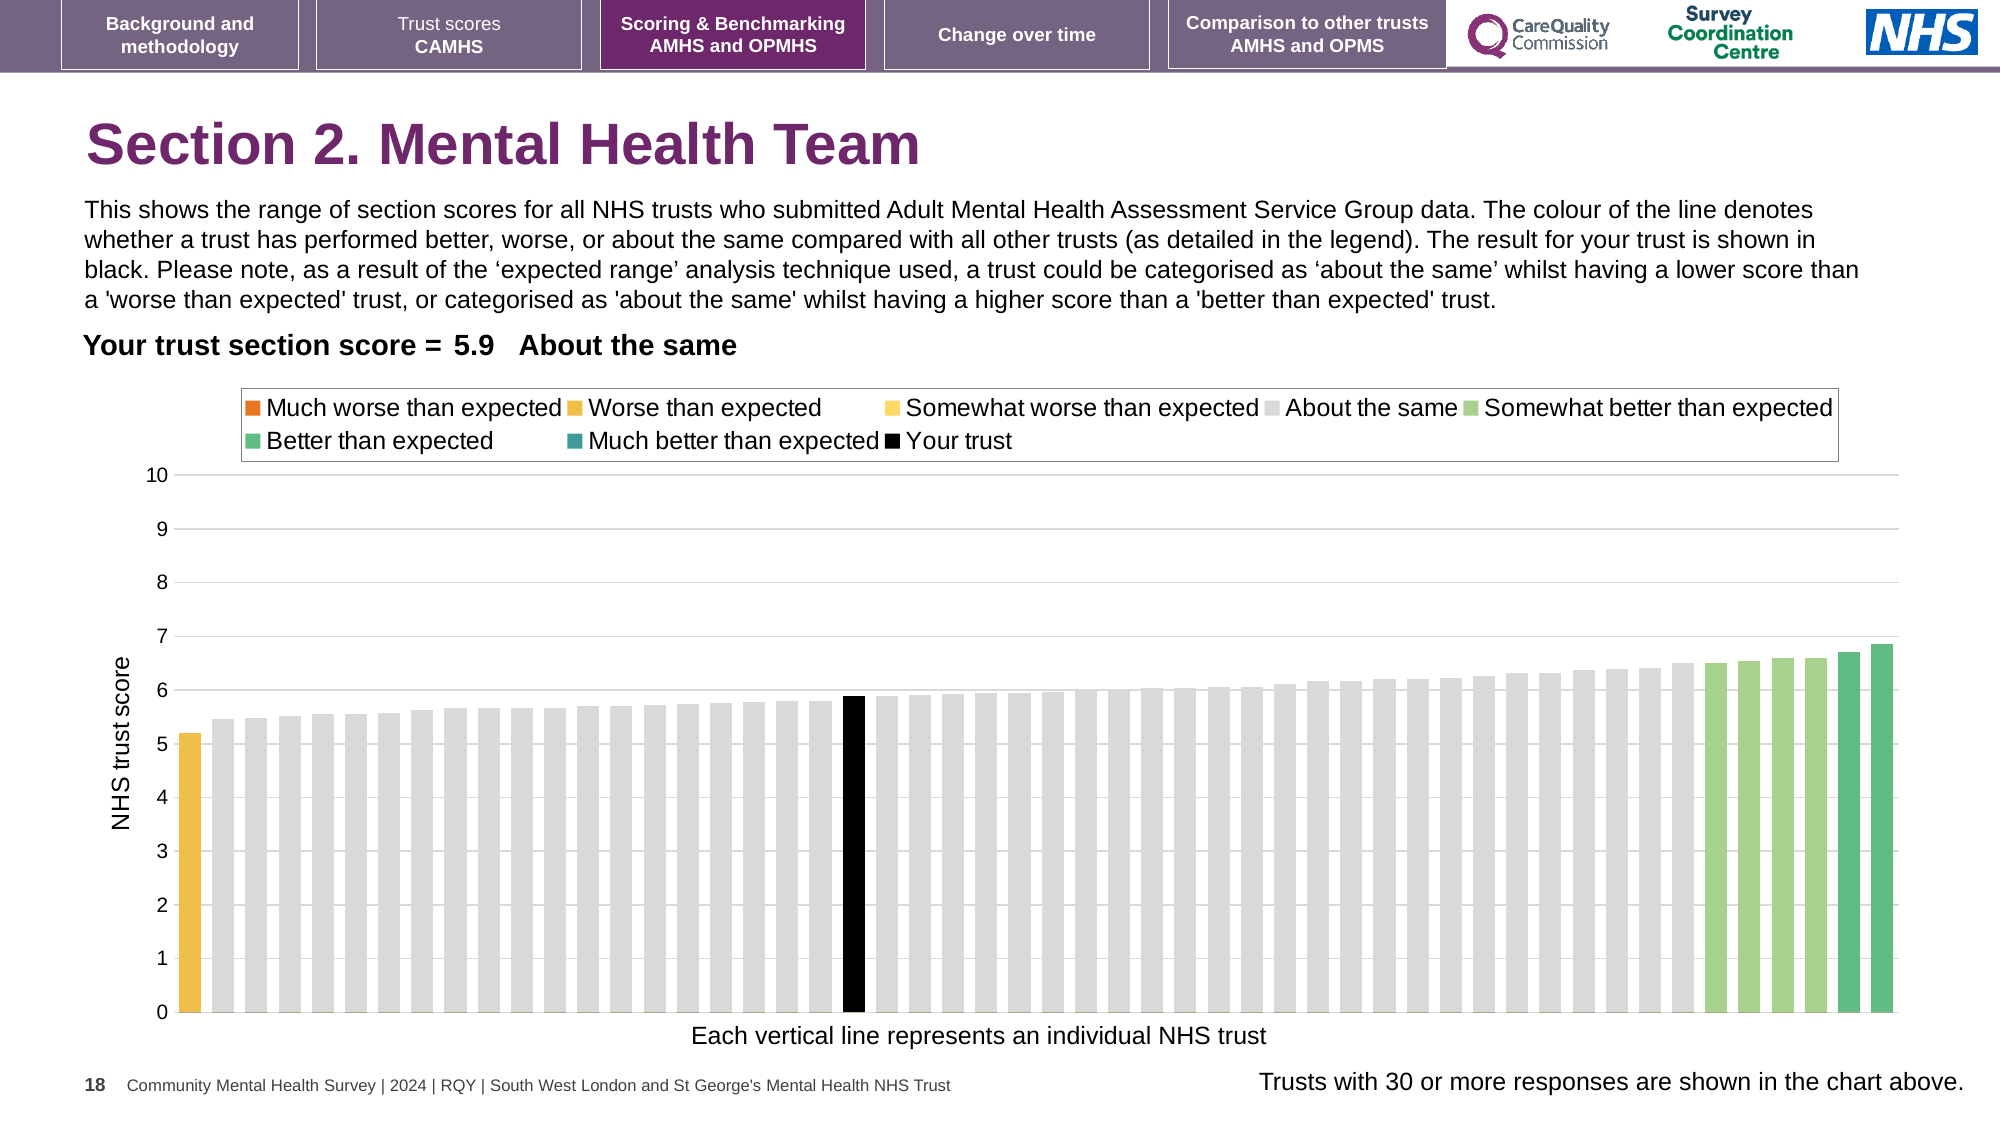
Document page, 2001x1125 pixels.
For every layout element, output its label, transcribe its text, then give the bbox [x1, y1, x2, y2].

picture [1866, 9, 1978, 55]
text_box Trusts with 30 or more responses are shown in the chart above. [1244, 1057, 2000, 1103]
table_header 5.9 [448, 323, 518, 369]
text_box Each vertical line represents an individual NHS trust [676, 1036, 1283, 1058]
chart [99, 369, 1923, 1036]
text_box 18 [84, 1065, 122, 1125]
table_header About the same [518, 323, 1807, 369]
table_header Your trust section score = [53, 323, 448, 370]
text_box This shows the range of section scores for all NHS trusts who submitted Adult Mental Health Assessment Service Group data. The colour of the line denotes whether a trust has performed better, worse, or about the same compared with all other trusts (as detailed in the legend). The result for your trust is shown in black. Please note, as a result of the ‘expected range’ analysis technique used, a trust could be categorised as ‘about the same’ whilst having a lower score than a 'worse than expected' trust, or categorised as 'about the same' whilst having a higher score than a 'better than expected' trust. [69, 186, 1890, 321]
text_box Section 2. Mental Health Team [72, 99, 1502, 185]
picture [1666, 3, 1794, 61]
picture [1467, 13, 1610, 59]
